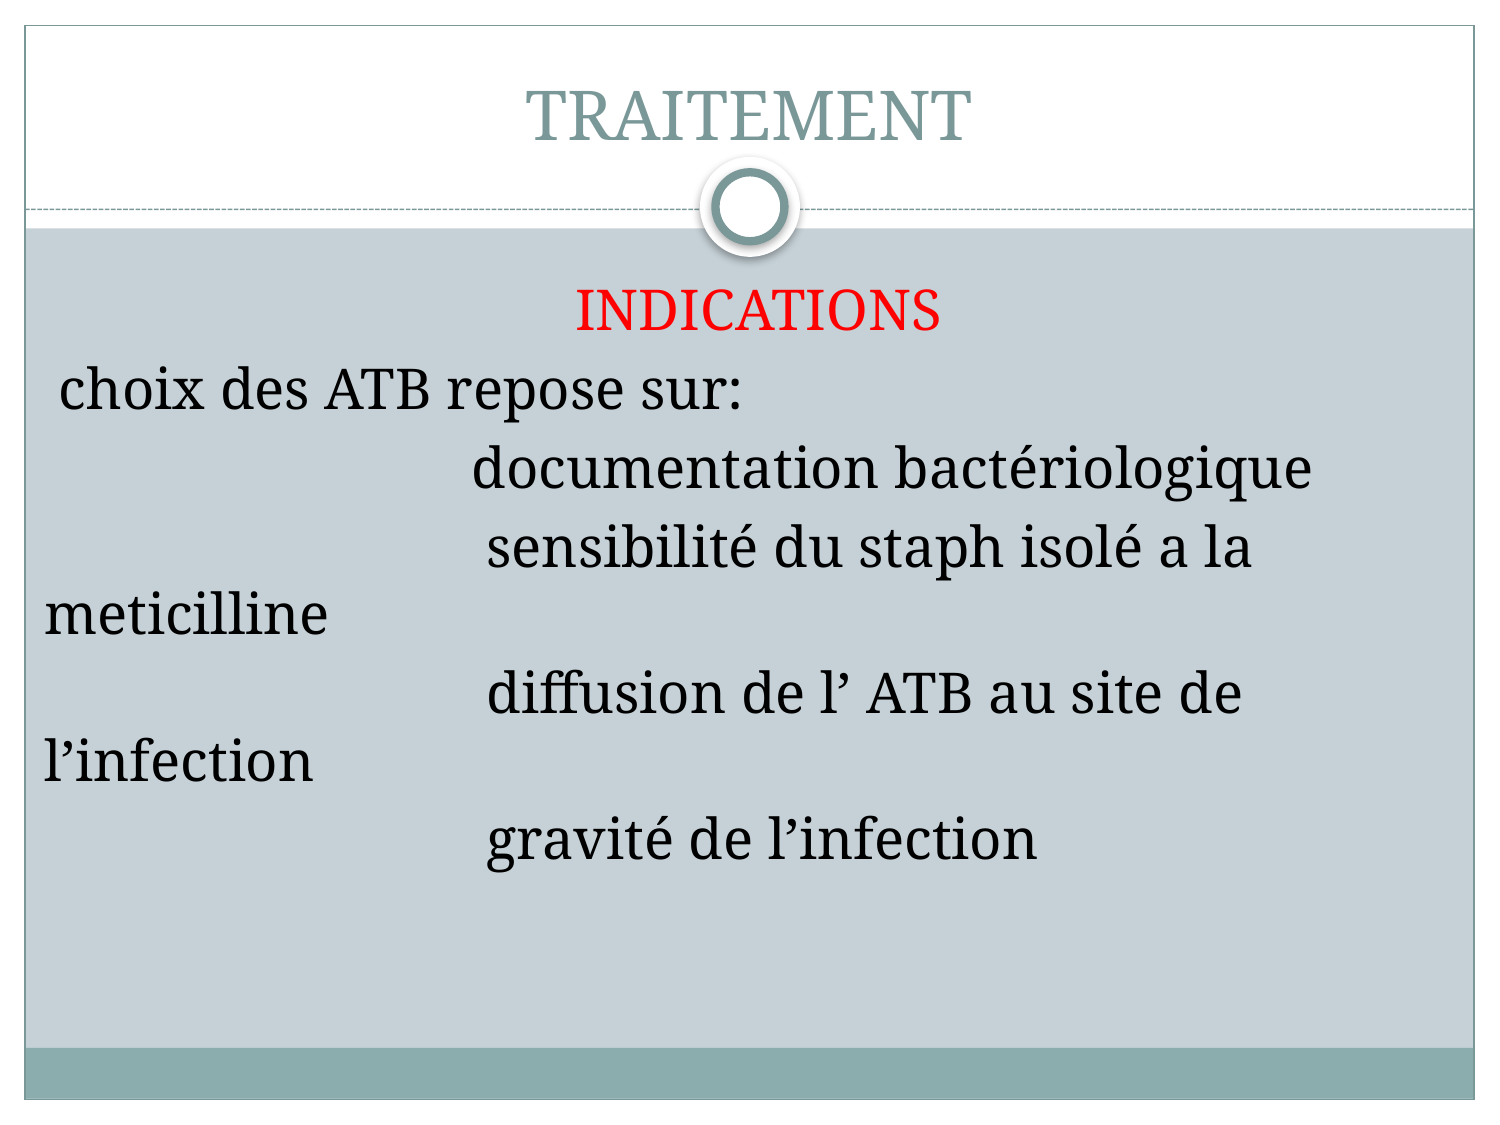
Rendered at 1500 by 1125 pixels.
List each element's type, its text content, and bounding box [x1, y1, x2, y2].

list INDICATIONS choix des ATB repose sur: documentation bactériologique sensibilité du staph isolé a la meticilline diffusion de l’ ATB au site de l’infection gravité de l’infection [29, 267, 1500, 1041]
title TRAITEMENT [49, 37, 1450, 162]
